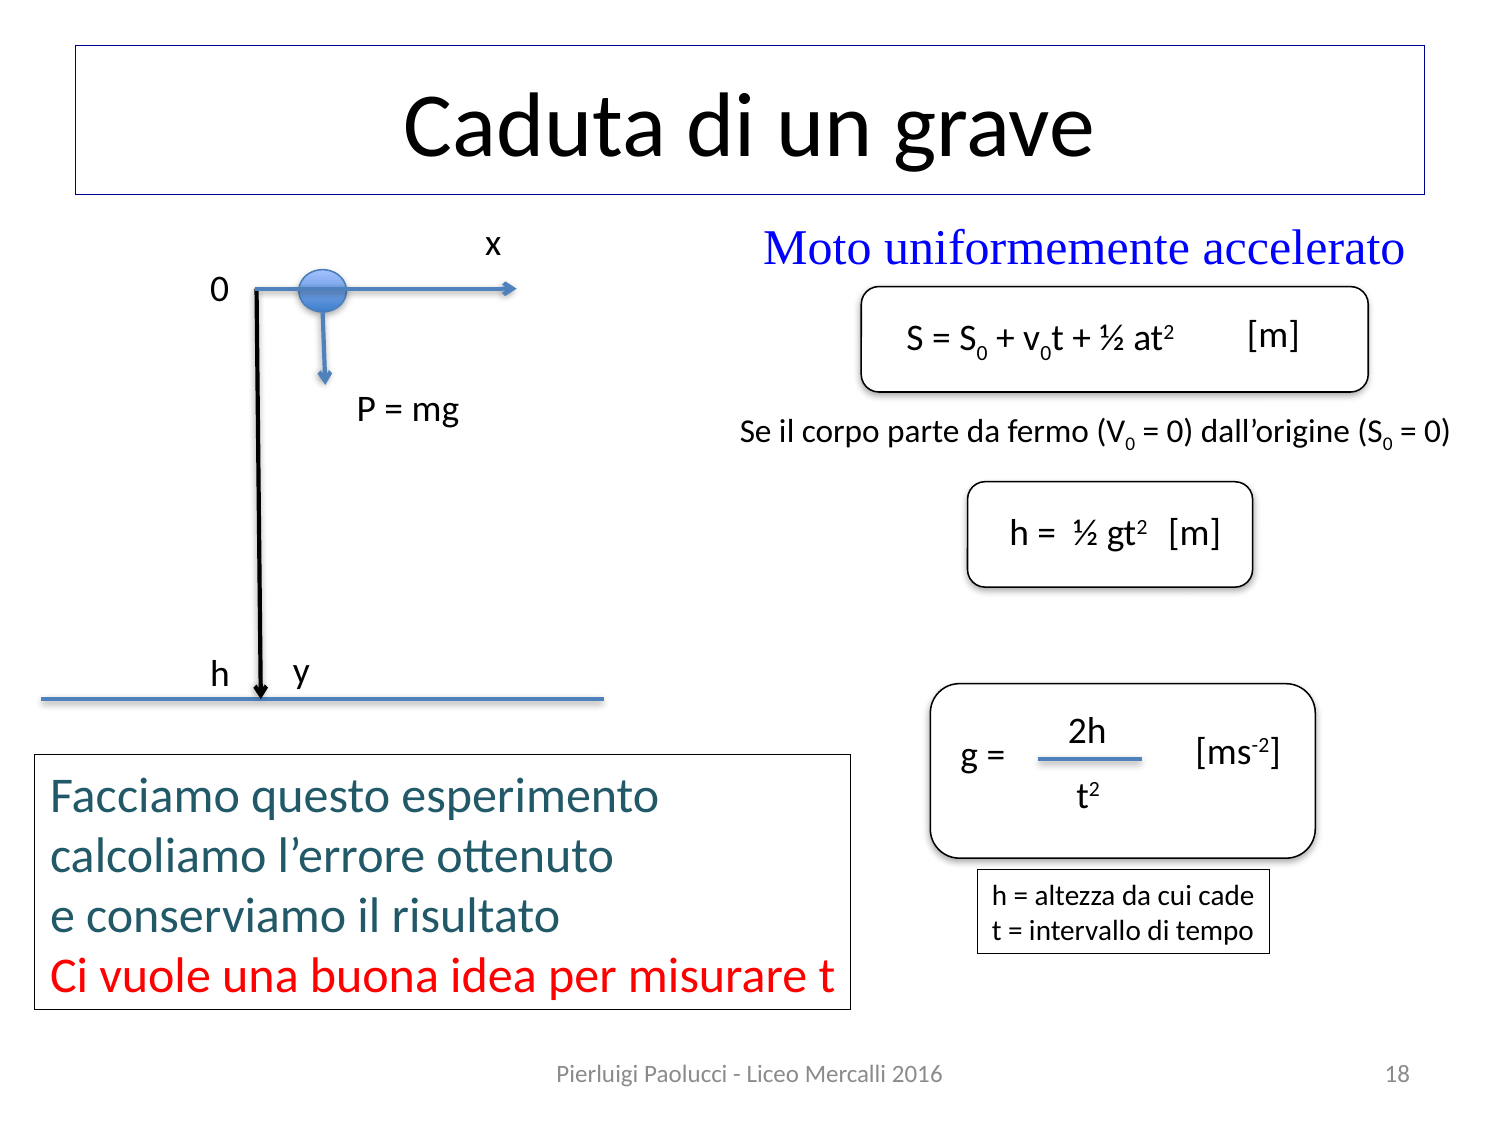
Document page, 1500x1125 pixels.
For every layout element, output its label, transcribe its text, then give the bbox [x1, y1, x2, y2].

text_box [967, 481, 1288, 588]
text_box h = altezza da cui cade t = intervallo di tempo [977, 869, 1270, 954]
text_box Se il corpo parte da fermo (V0 = 0) dall’origine (S0 = 0) [724, 401, 1481, 462]
text_box Facciamo questo esperimento calcoliamo l’errore ottenuto e conserviamo il risultato Ci vuole una buona idea per misurare t [34, 754, 851, 1010]
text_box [40, 210, 605, 703]
list Moto uniformemente accelerato [748, 207, 1422, 287]
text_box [860, 286, 1369, 393]
title Caduta di un grave [75, 45, 1425, 195]
footer Pierluigi Paolucci - Liceo Mercalli 2016 [512, 1042, 988, 1103]
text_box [930, 683, 1316, 859]
slide_number 18 [1074, 1042, 1425, 1103]
